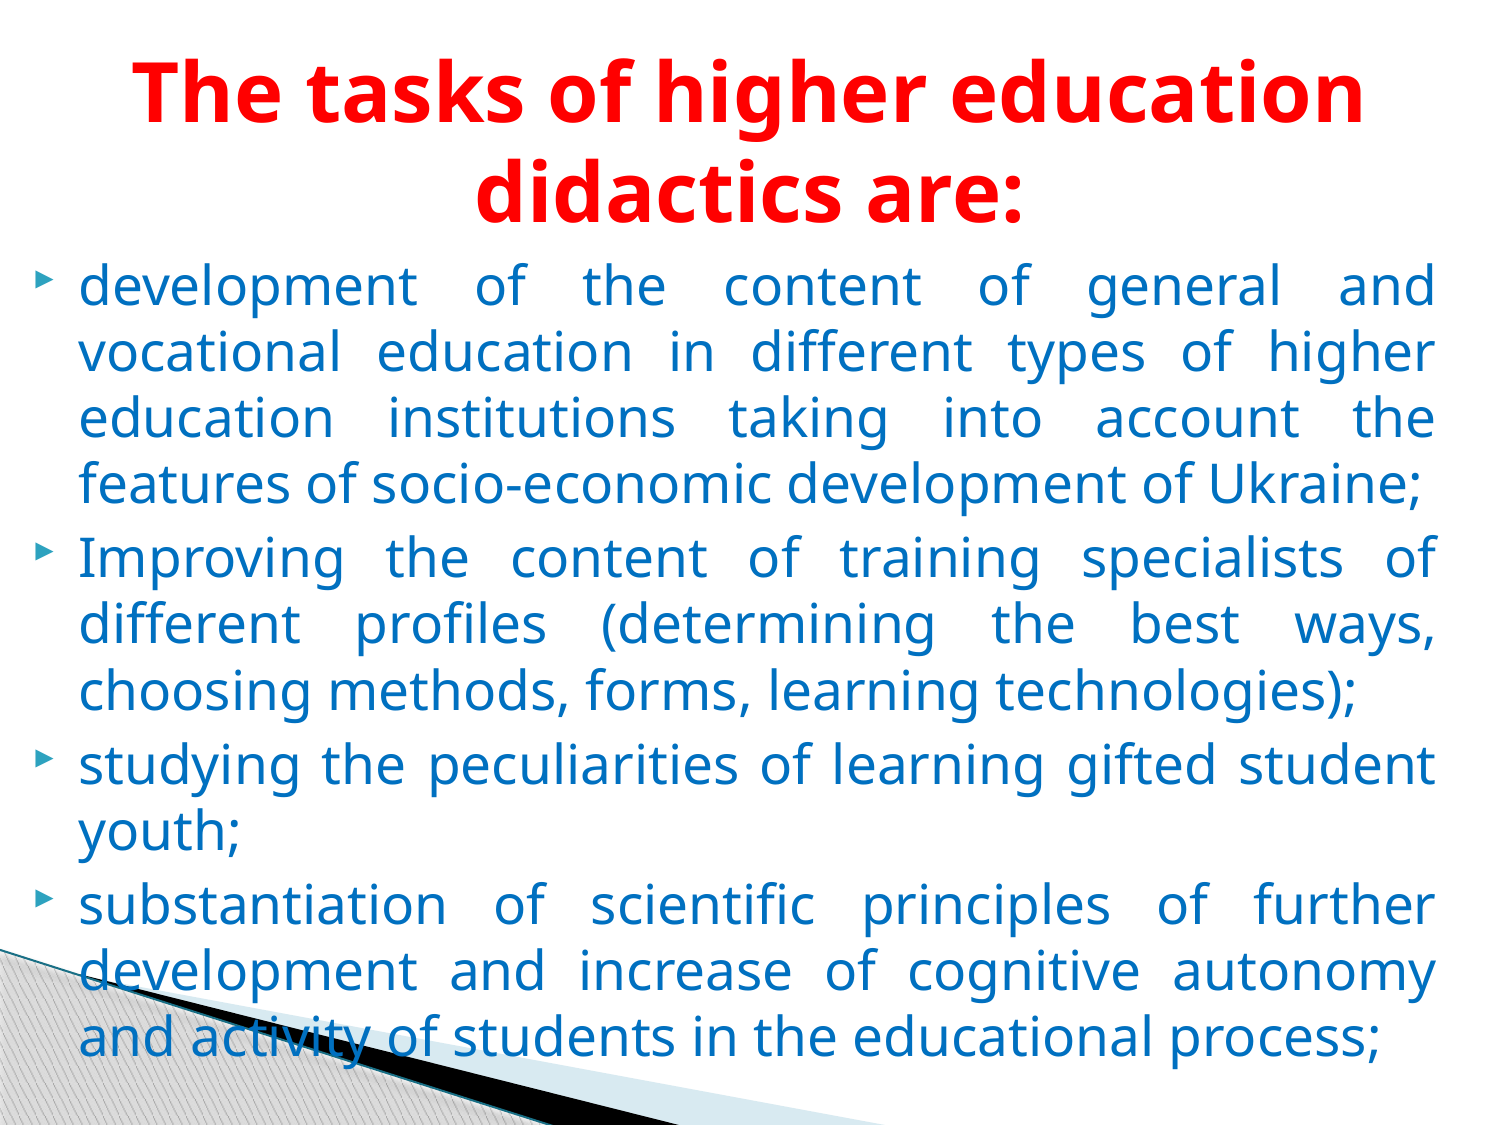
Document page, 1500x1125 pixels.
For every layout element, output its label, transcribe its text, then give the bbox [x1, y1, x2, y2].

list development of the content of general and vocational education in different types of higher education institutions taking into account the features of socio-economic development of Ukraine; Improving the content of training specialists of different profiles (determining the best ways, choosing methods, forms, learning technologies); studying the peculiarities of learning gifted student youth; substantiation of scientific principles of further development and increase of cognitive autonomy and activity of students in the educational process; [0, 243, 1454, 1125]
title The tasks of higher education didactics are: [75, 45, 1425, 233]
